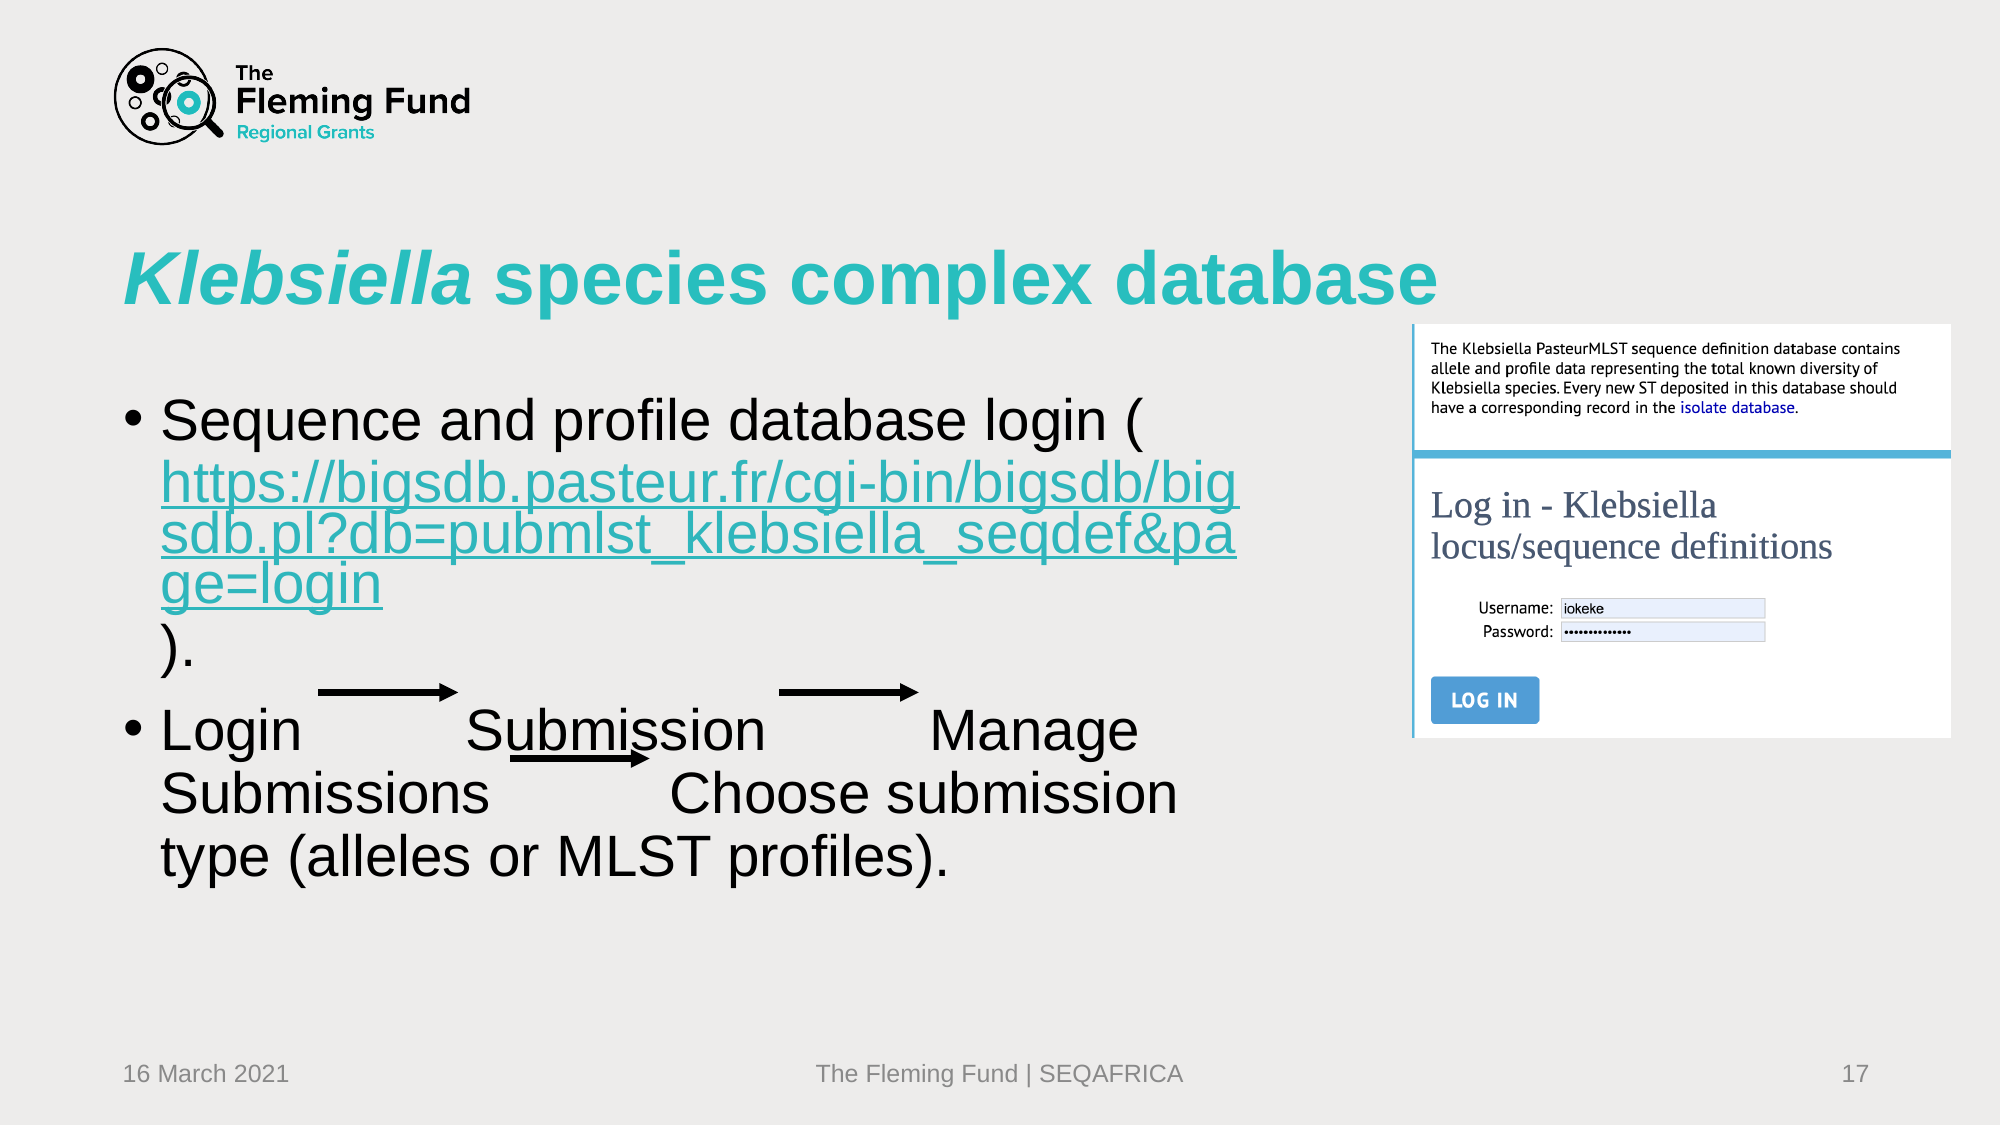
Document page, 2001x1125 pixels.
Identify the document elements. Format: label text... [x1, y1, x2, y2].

picture [1412, 324, 1951, 738]
picture [108, 40, 485, 151]
list Sequence and profile database login (https://bigsdb.pasteur.fr/cgi-bin/bigsdb/bigsdb.pl?db=pubmlst_klebsiella_seqdef&page=login). Login Submission Manage Submissions Choose submission type (alleles or MLST profiles). [108, 382, 1268, 1003]
title Klebsiella species complex database [108, 194, 1885, 366]
